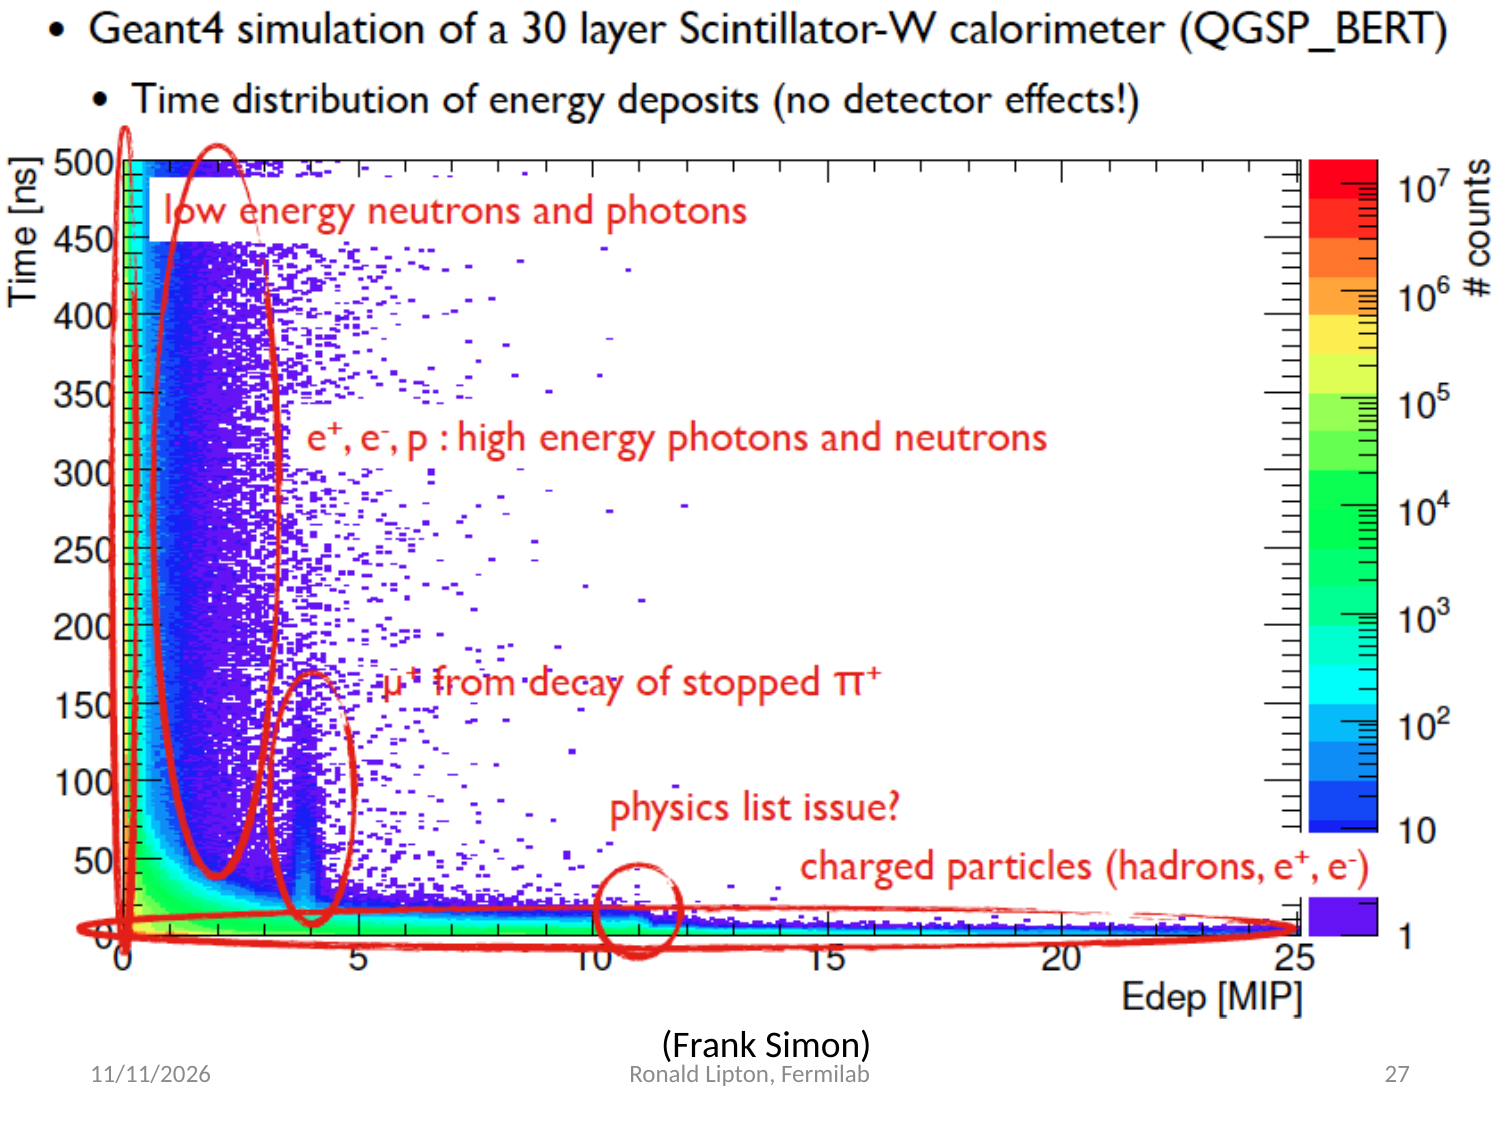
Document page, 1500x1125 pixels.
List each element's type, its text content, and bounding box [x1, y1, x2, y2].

slide_number 27 [1074, 1042, 1425, 1103]
picture [0, 0, 1500, 1019]
text_box (Frank Simon) [646, 1027, 887, 1073]
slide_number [75, 1042, 425, 1103]
footer Ronald Lipton, Fermilab [512, 1042, 988, 1103]
